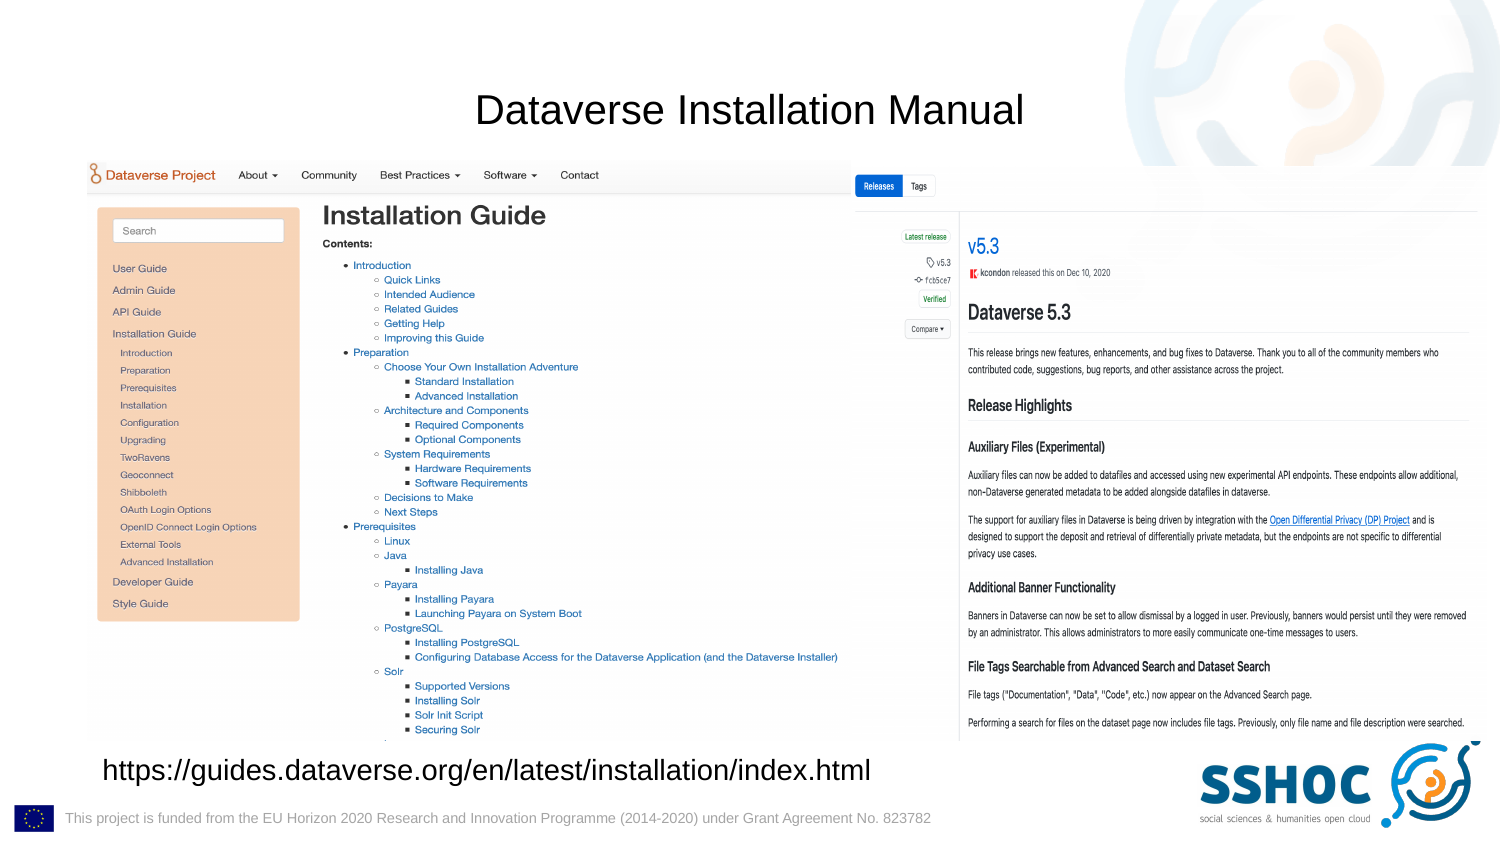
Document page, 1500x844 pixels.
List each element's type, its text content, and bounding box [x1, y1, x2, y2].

title Dataverse Installation Manual [51, 60, 1449, 155]
picture [87, 160, 1500, 839]
list https://guides.dataverse.org/en/latest/installation/index.html [87, 750, 921, 796]
picture [14, 805, 54, 832]
